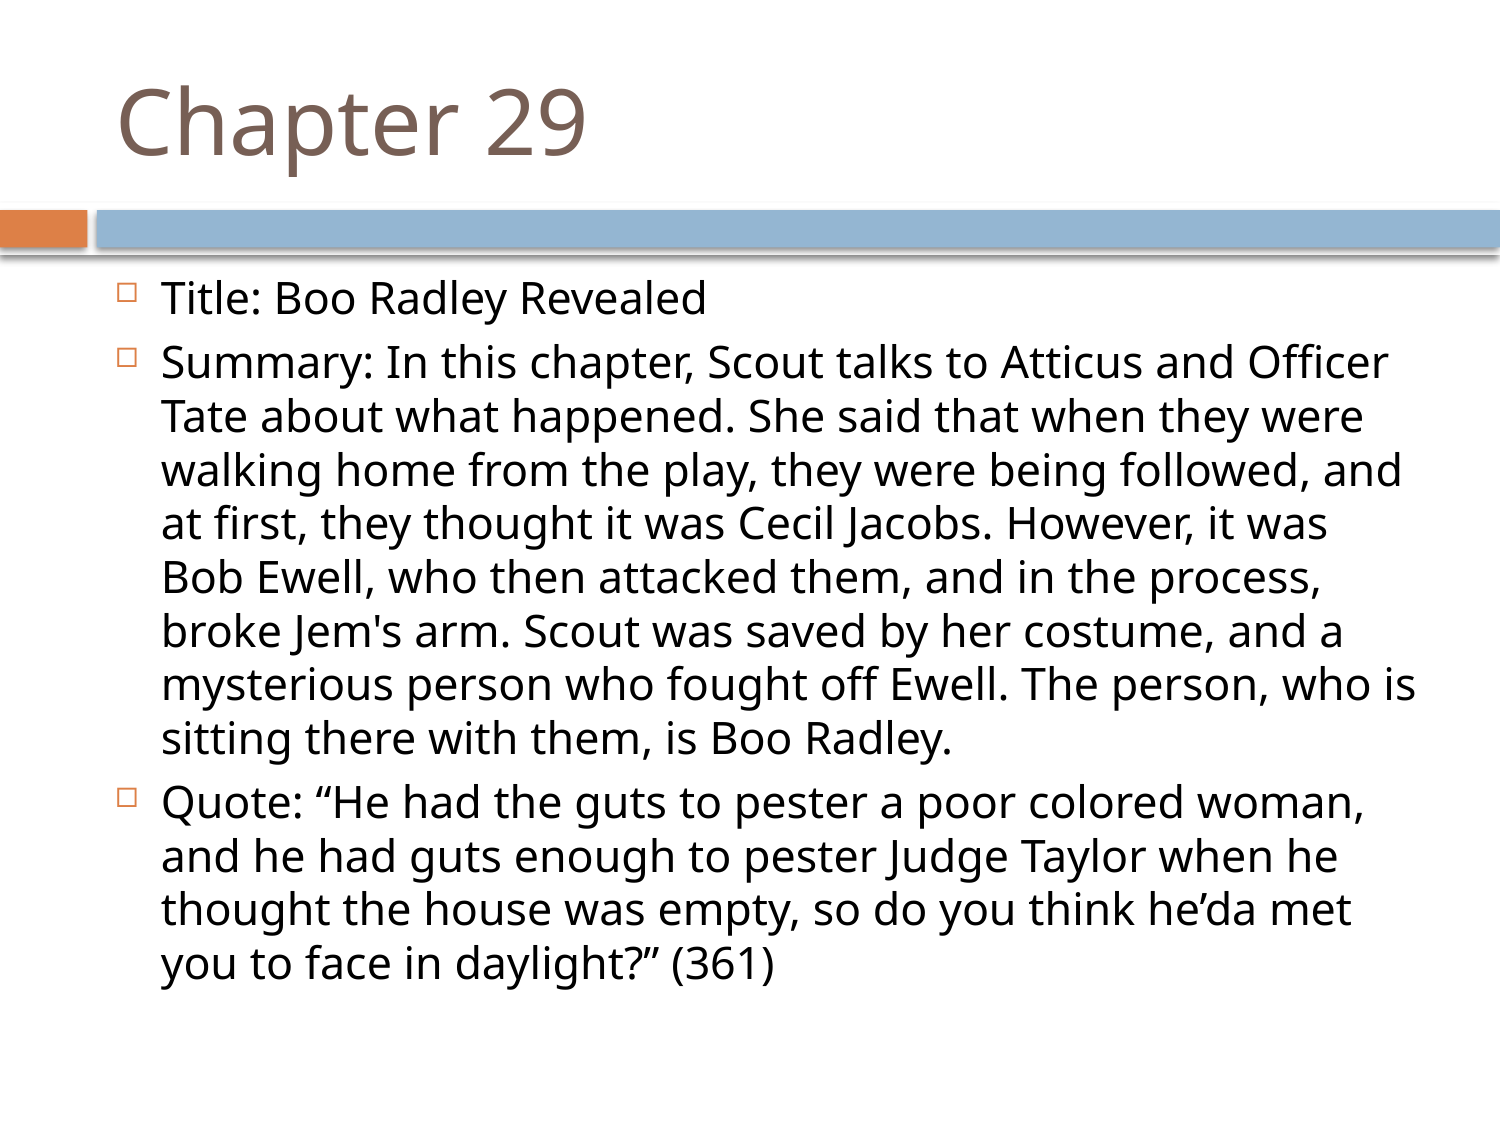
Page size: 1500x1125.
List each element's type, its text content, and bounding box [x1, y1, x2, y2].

list Title: Boo Radley Revealed Summary: In this chapter, Scout talks to Atticus and Officer Tate about what happened. She said that when they were walking home from the play, they were being followed, and at first, they thought it was Cecil Jacobs. However, it was Bob Ewell, who then attacked them, and in the process, broke Jem's arm. Scout was saved by her costume, and a mysterious person who fought off Ewell. The person, who is sitting there with them, is Boo Radley. Quote: “He had the guts to pester a poor colored woman, and he had guts enough to pester Judge Taylor when he thought the house was empty, so do you think he’da met you to face in daylight?” (361) [100, 262, 1438, 1000]
title Chapter 29 [100, 37, 1438, 200]
